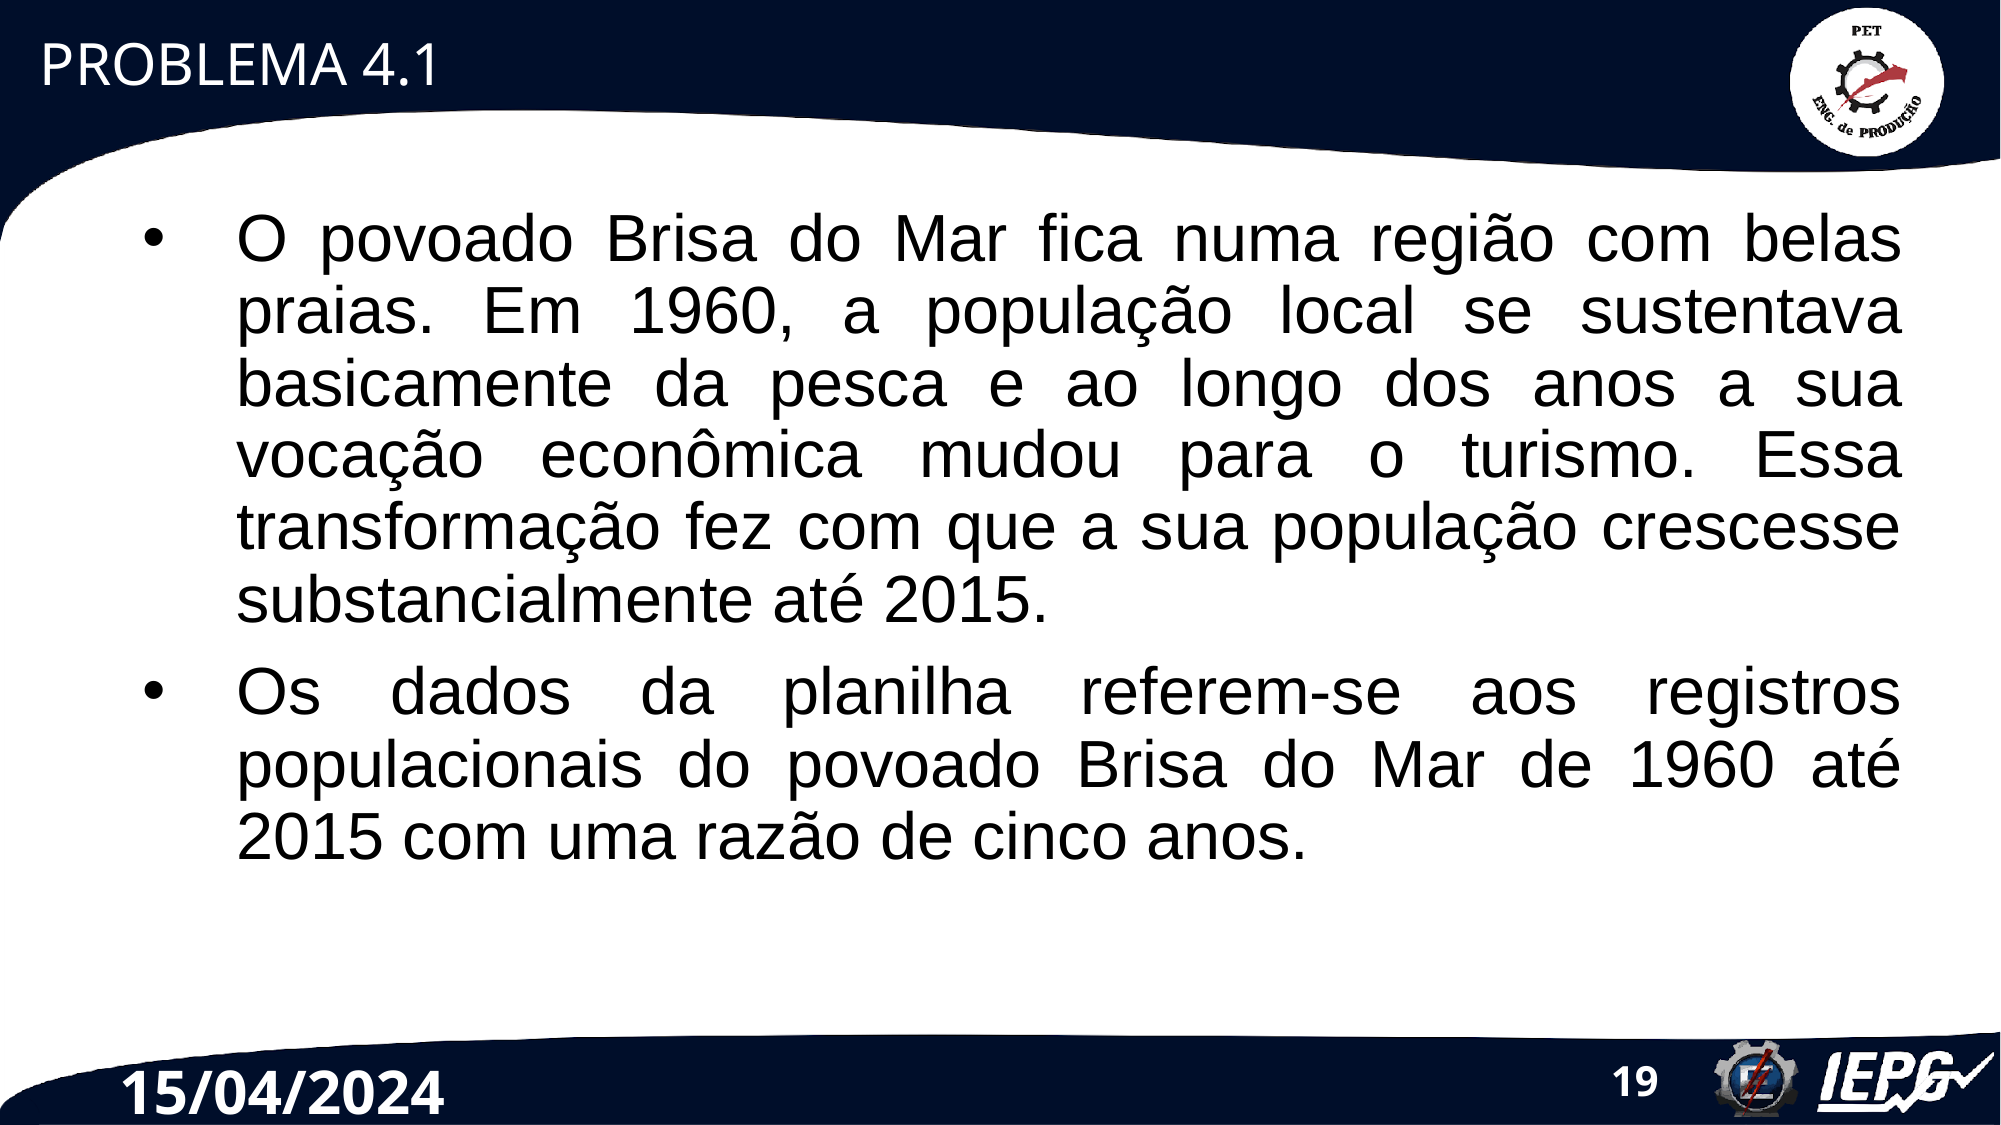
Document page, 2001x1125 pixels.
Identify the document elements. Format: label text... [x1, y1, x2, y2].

title PROBLEMA 4.1 [24, 21, 1618, 112]
list O povoado Brisa do Mar fica numa região com belas praias. Em 1960, a população local se sustentava basicamente da pesca e ao longo dos anos a sua vocação econômica mudou para o turismo. Essa transformação fez com que a sua população crescesse substancialmente até 2015. Os dados da planilha referem-se aos registros populacionais do povoado Brisa do Mar de 1960 até 2015 com uma razão de cinco anos. [127, 139, 1919, 939]
slide_number ‹#› [1595, 1047, 1700, 1113]
picture [0, 8, 2001, 1117]
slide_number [104, 1046, 555, 1107]
